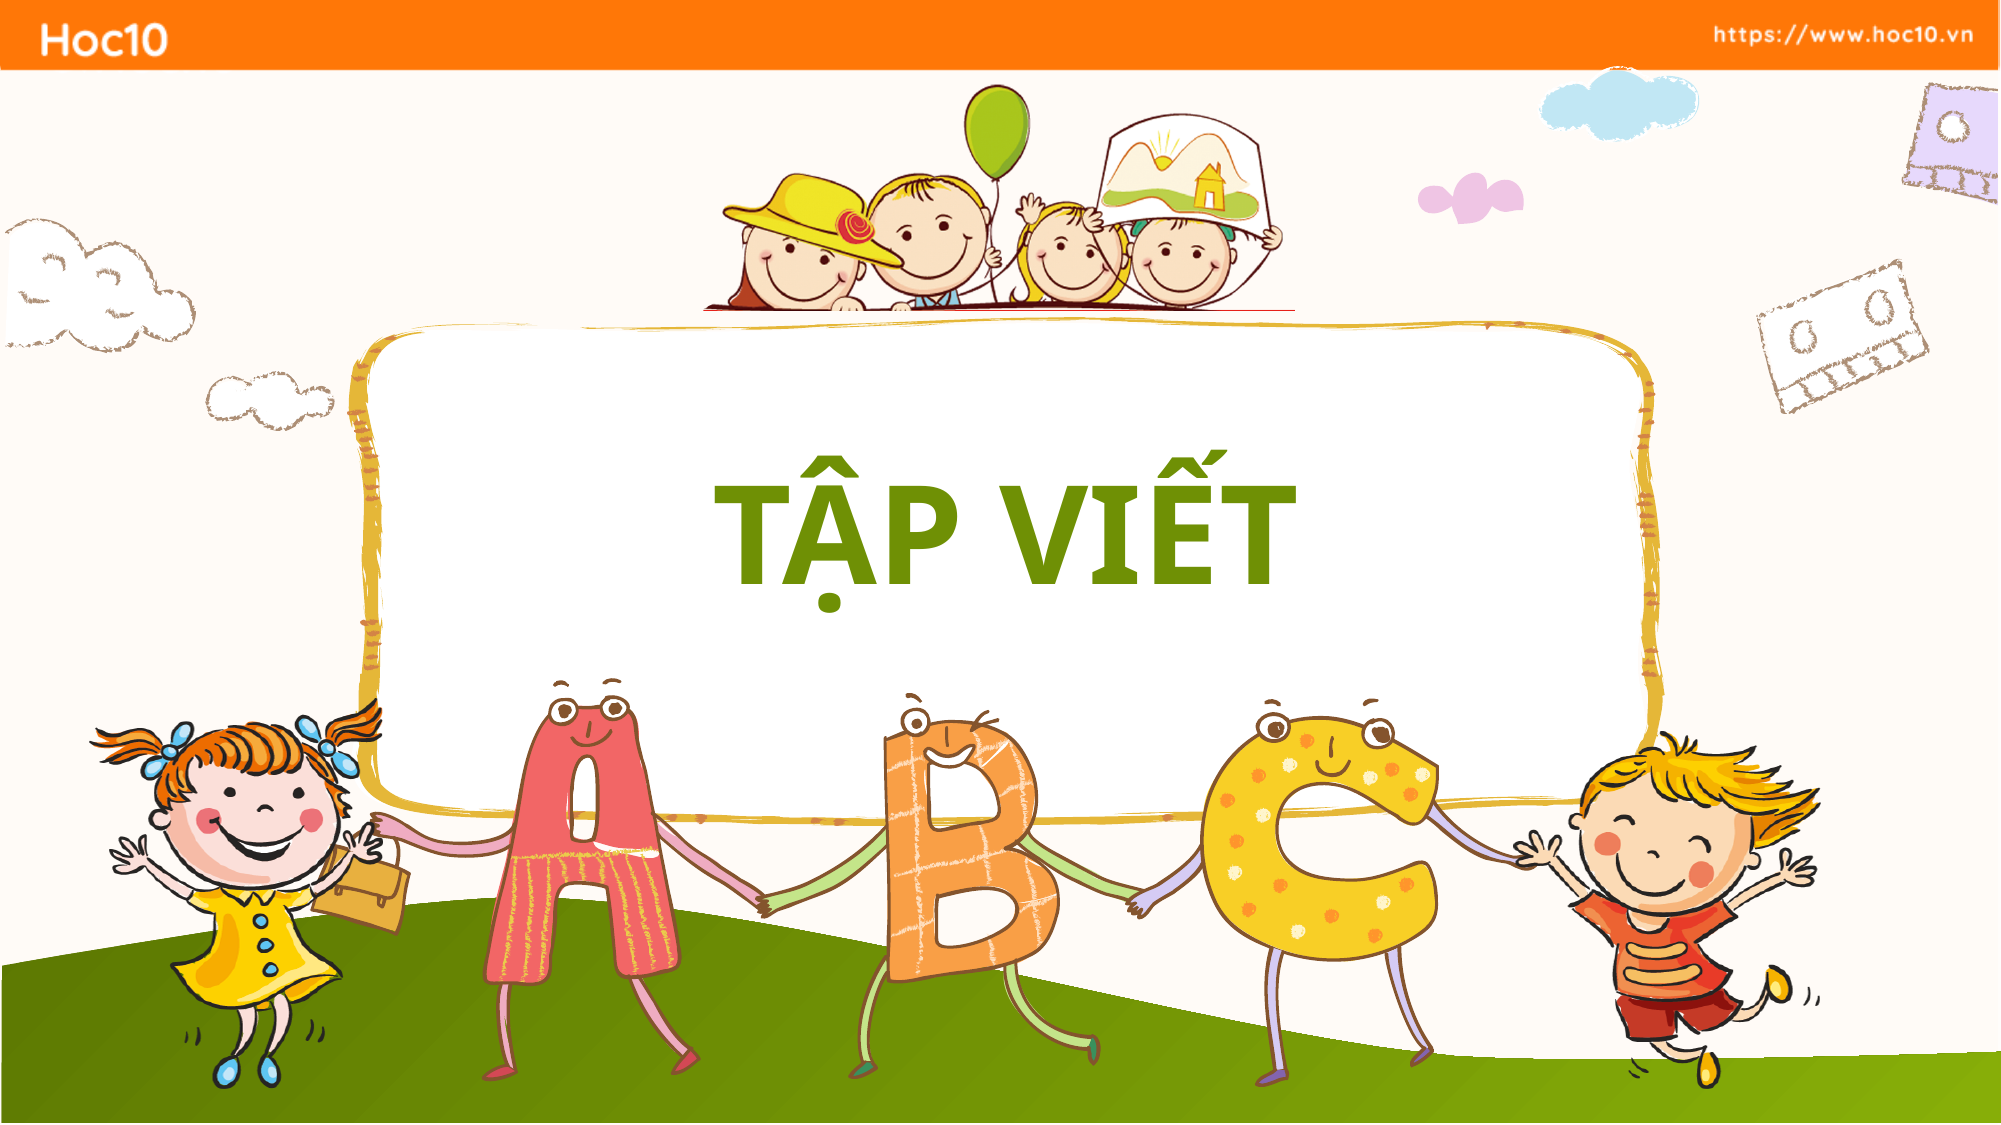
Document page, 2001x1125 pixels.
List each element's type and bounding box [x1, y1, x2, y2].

text_box [1, 951, 2000, 1123]
picture [0, 0, 2001, 1125]
